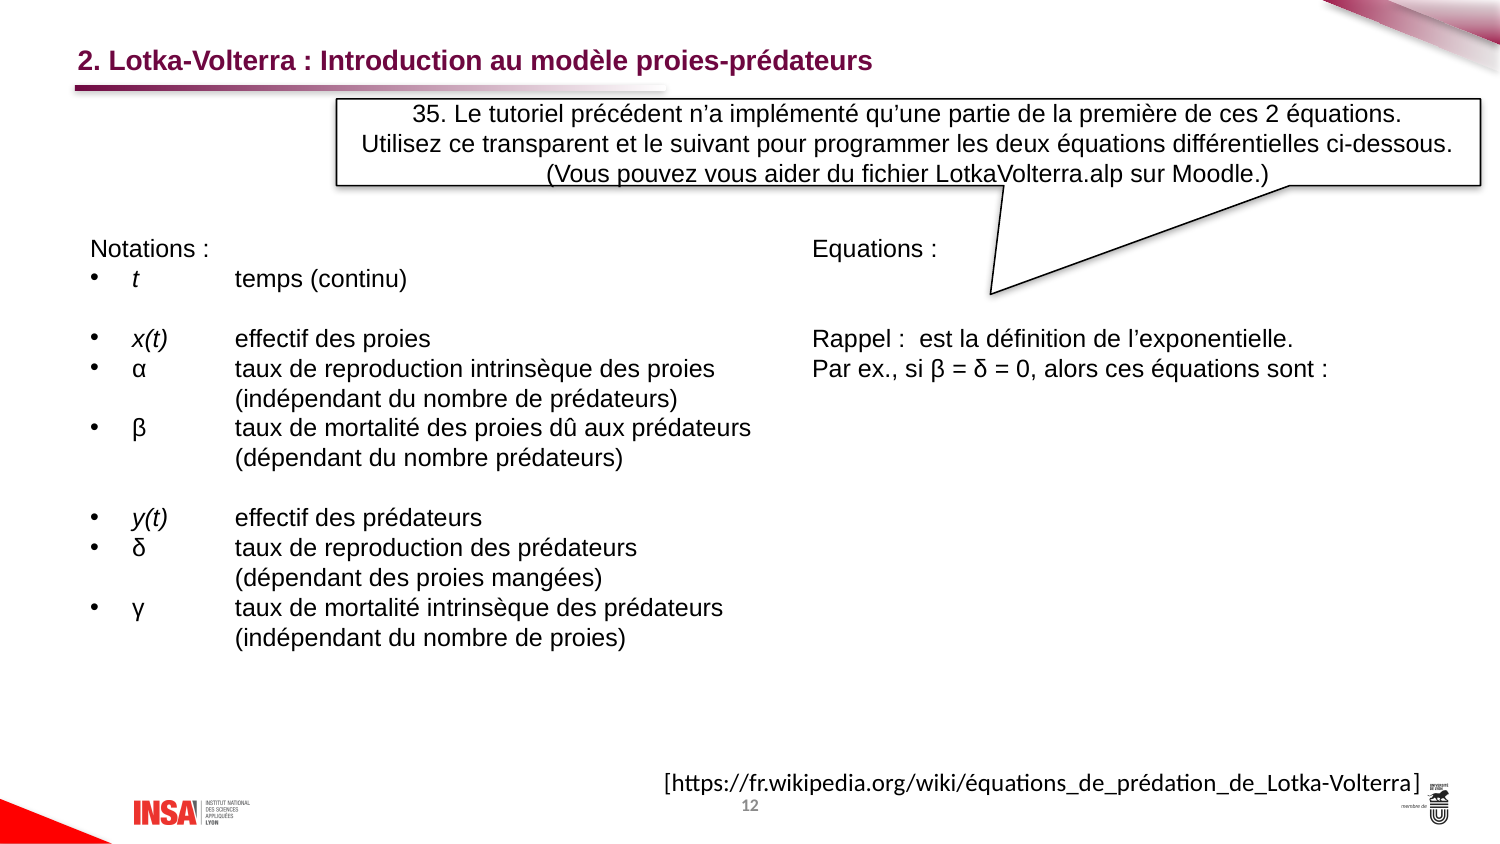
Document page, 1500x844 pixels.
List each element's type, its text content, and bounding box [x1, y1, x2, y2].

list Notations : t temps (continu) x(t) effectif des proies α taux de reproduction intrinsèque des proies (indépendant du nombre de prédateurs) β taux de mortalité des proies dû aux prédateurs (dépendant du nombre prédateurs) y(t) effectif des prédateurs δ taux de reproduction des prédateurs (dépendant des proies mangées) γ taux de mortalité intrinsèque des prédateurs (indépendant du nombre de proies) [75, 164, 798, 754]
text_box [https://fr.wikipedia.org/wiki/équations_de_prédation_de_Lotka-Volterra] [649, 759, 1436, 804]
footer 12 [512, 782, 988, 827]
title 2. Lotka-Volterra : Introduction au modèle proies-prédateurs [62, 41, 1413, 77]
picture [1398, 781, 1452, 827]
picture [134, 800, 250, 825]
text_box 35. Le tutoriel précédent n’a implémenté qu’une partie de la première de ces 2 équations. Utilisez ce transparent et le suivant pour programmer les deux équations différentielles ci-dessous. (Vous pouvez vous aider du fichier LotkaVolterra.alp sur Moodle.) [335, 98, 1482, 296]
